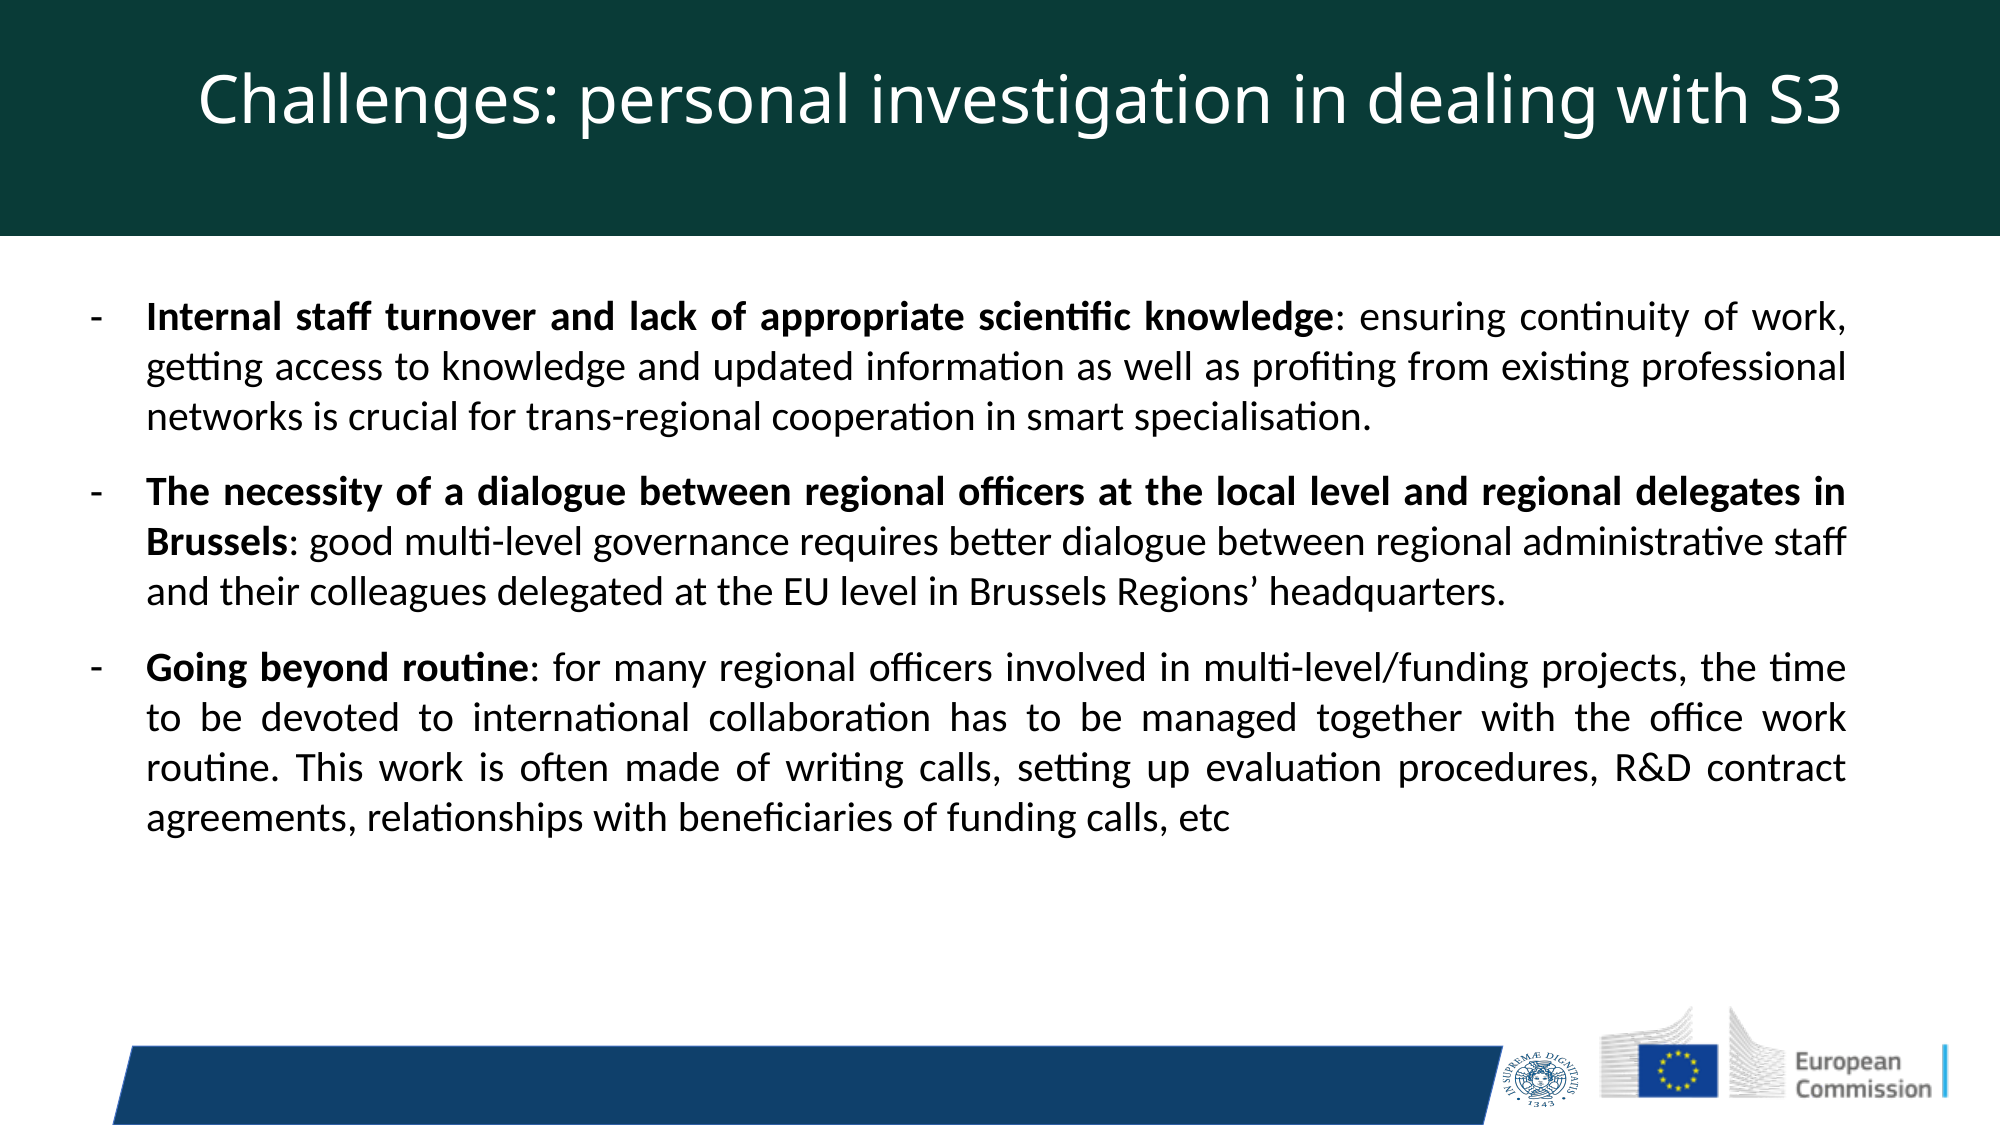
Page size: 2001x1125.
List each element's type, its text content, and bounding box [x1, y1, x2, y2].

picture [1502, 993, 1977, 1112]
list Challenges: personal investigation in dealing with S3 [0, 58, 2000, 222]
picture [0, 254, 2000, 983]
text_box ss [112, 1045, 1504, 1125]
